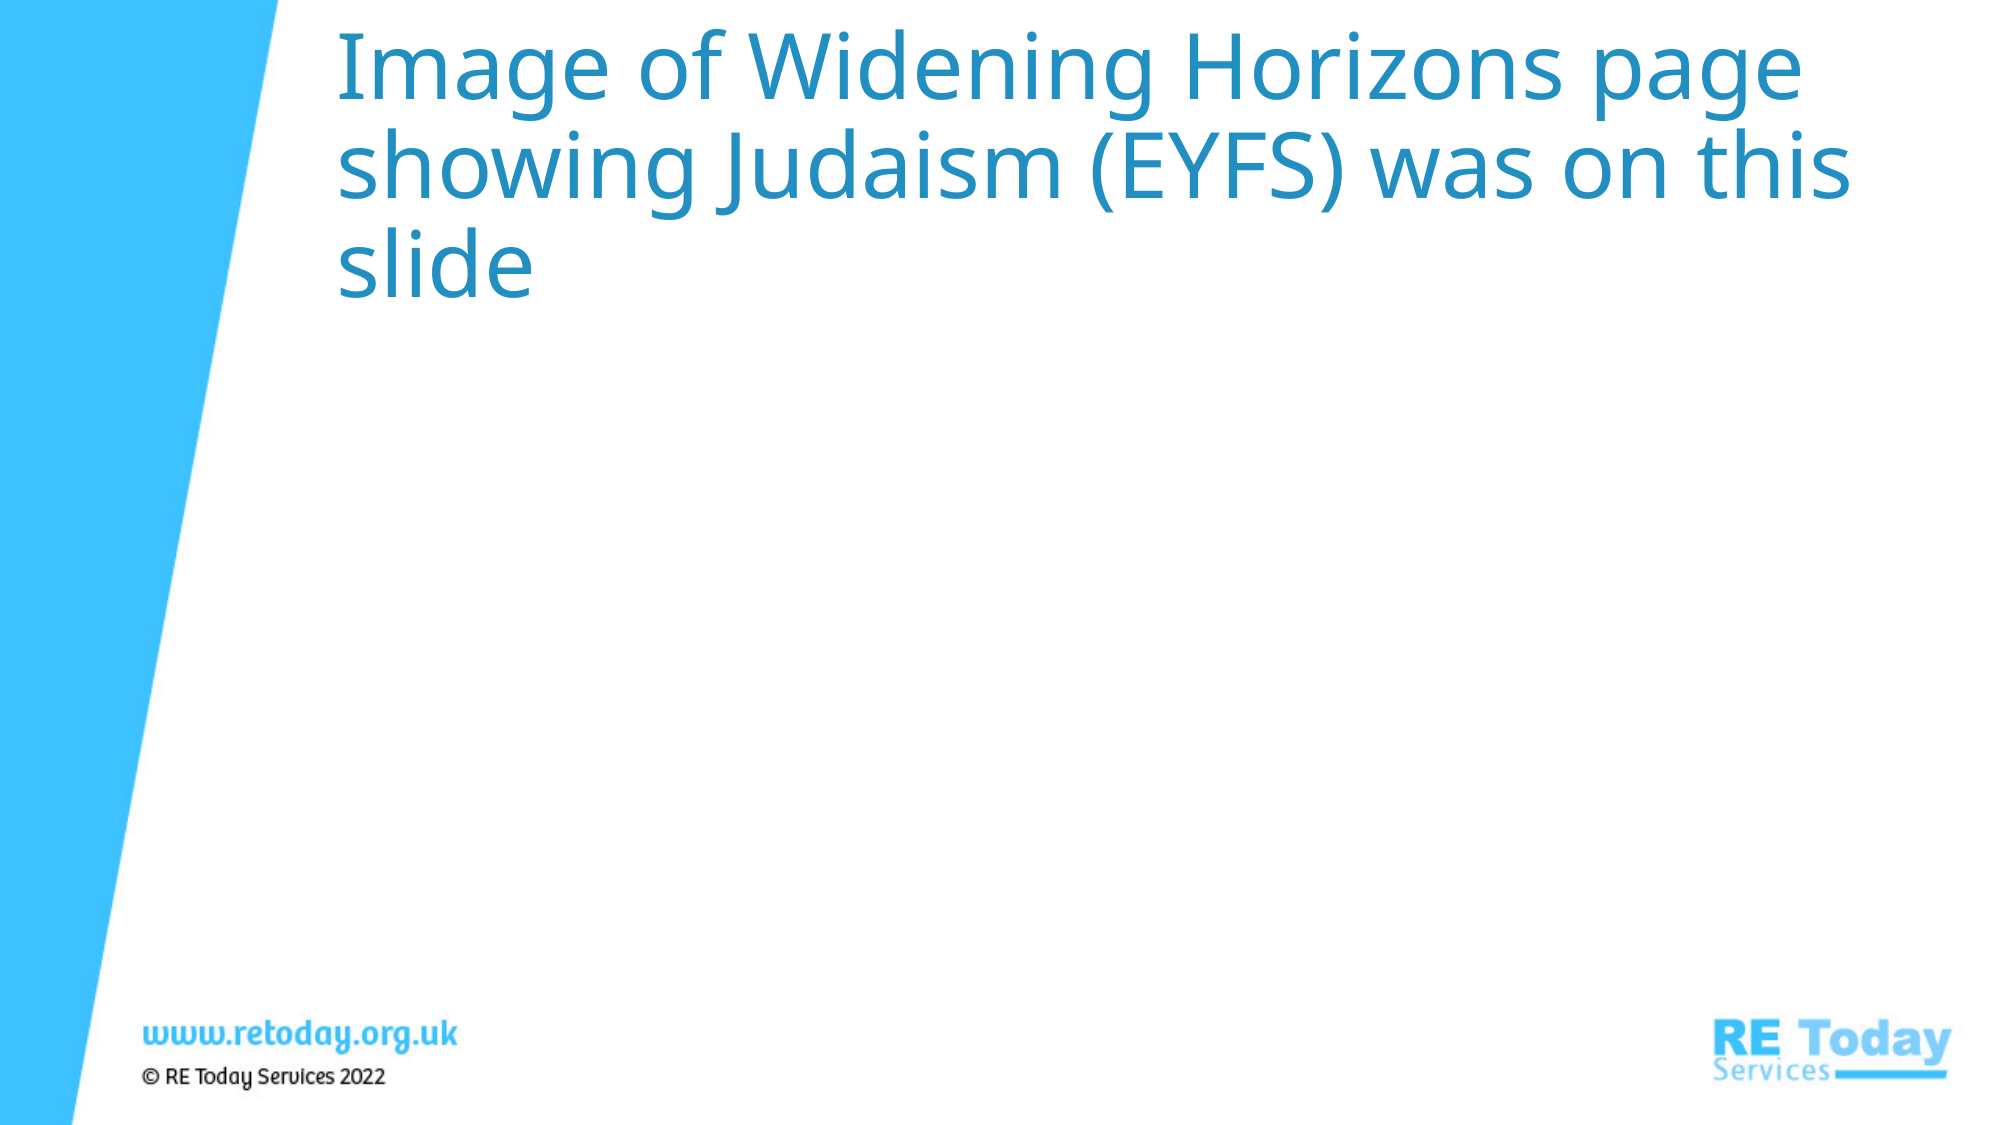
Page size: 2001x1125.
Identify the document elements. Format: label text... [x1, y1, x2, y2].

title Image of Widening Horizons page showing Judaism (EYFS) was on this slide [321, 59, 1926, 278]
picture [0, 0, 2000, 1125]
